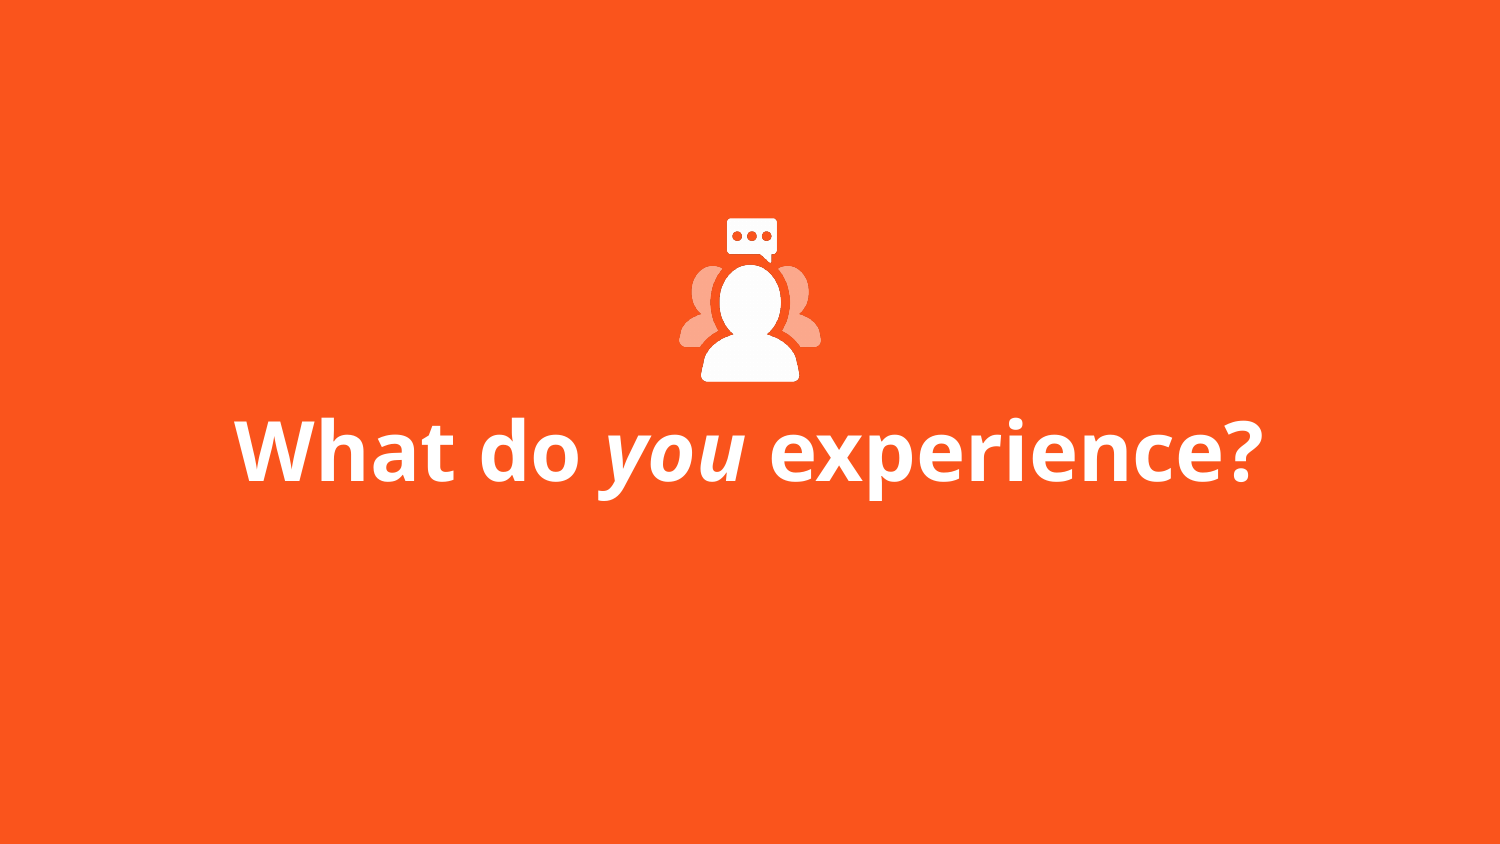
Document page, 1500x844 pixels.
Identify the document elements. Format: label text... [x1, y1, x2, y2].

title What do you experience? [144, 383, 1355, 511]
picture [678, 218, 821, 383]
